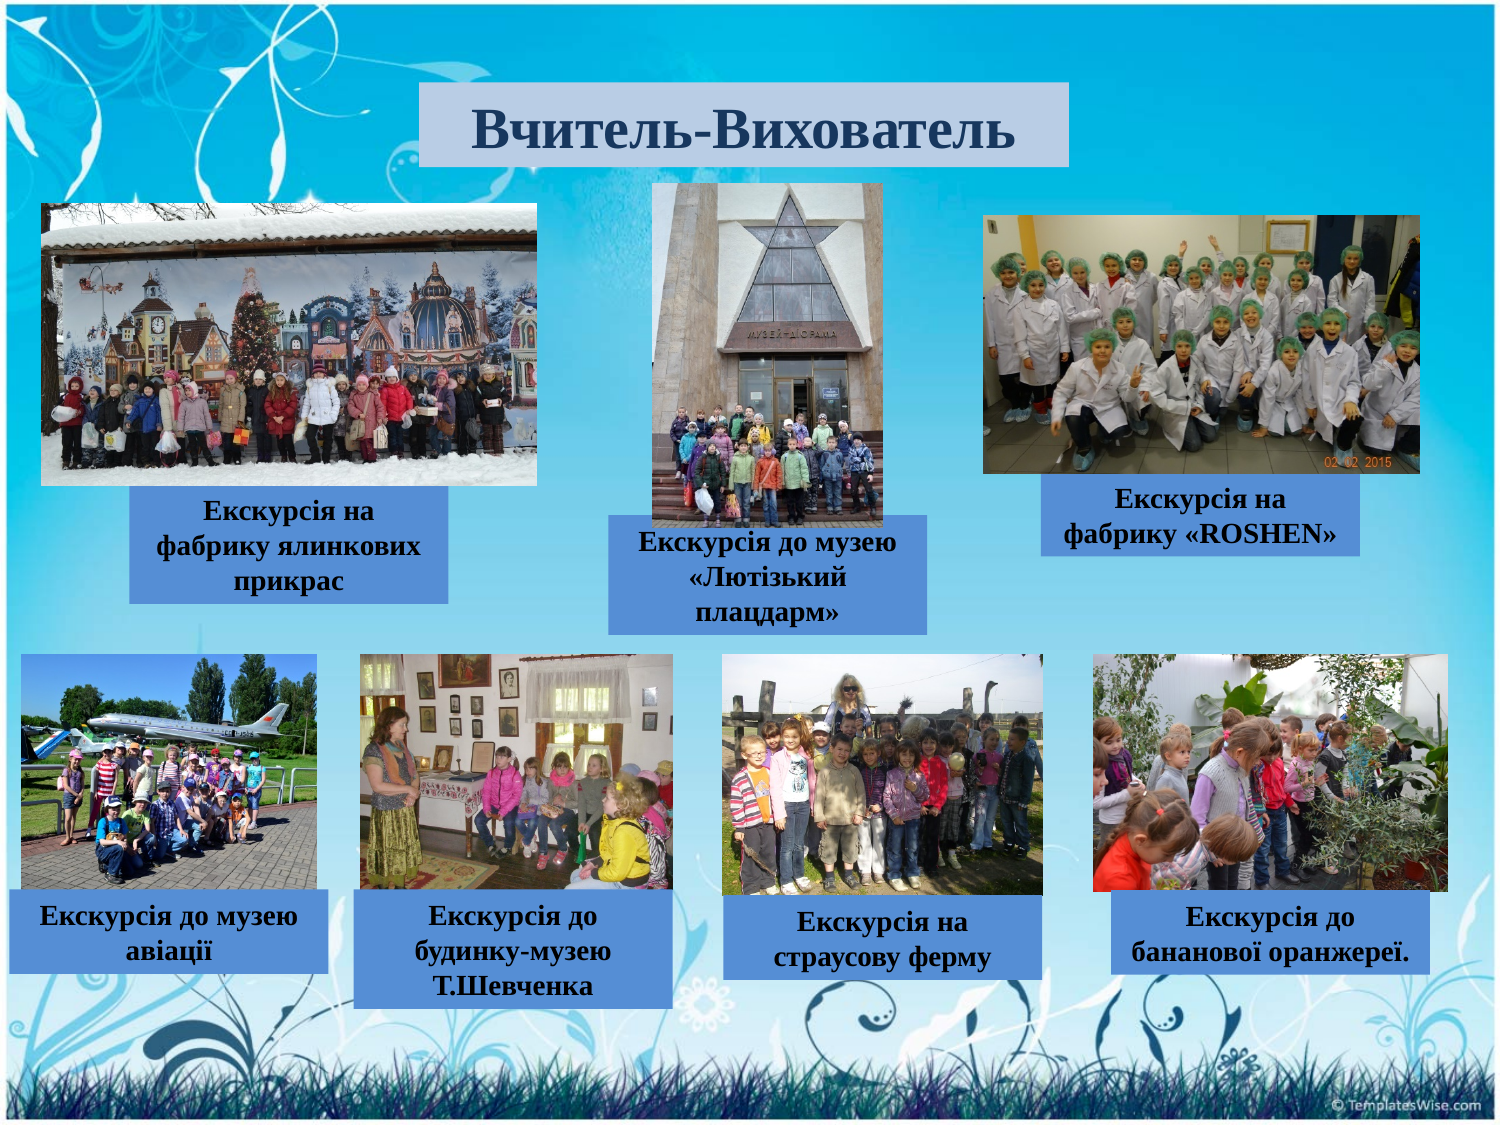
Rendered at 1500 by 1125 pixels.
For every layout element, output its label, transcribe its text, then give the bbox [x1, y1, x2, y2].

text_box Екскурсія до музею «Лютізький плацдарм» [608, 515, 928, 635]
text_box Екскурсія до будинку-музею Т.Шевченка [353, 889, 673, 1009]
text_box Екскурсія на страусову ферму [723, 903, 1043, 980]
text_box Екскурсія до бананової оранжереї. [1111, 901, 1430, 975]
text_box Екскурсія на фабрику ялинкових прикрас [129, 494, 449, 604]
picture [0, 0, 1500, 1125]
text_box Вчитель-Вихователь [419, 82, 1069, 168]
text_box Екскурсія на фабрику «ROSHEN» [1040, 483, 1360, 557]
text_box Екскурсія до музею авіації [9, 889, 329, 974]
